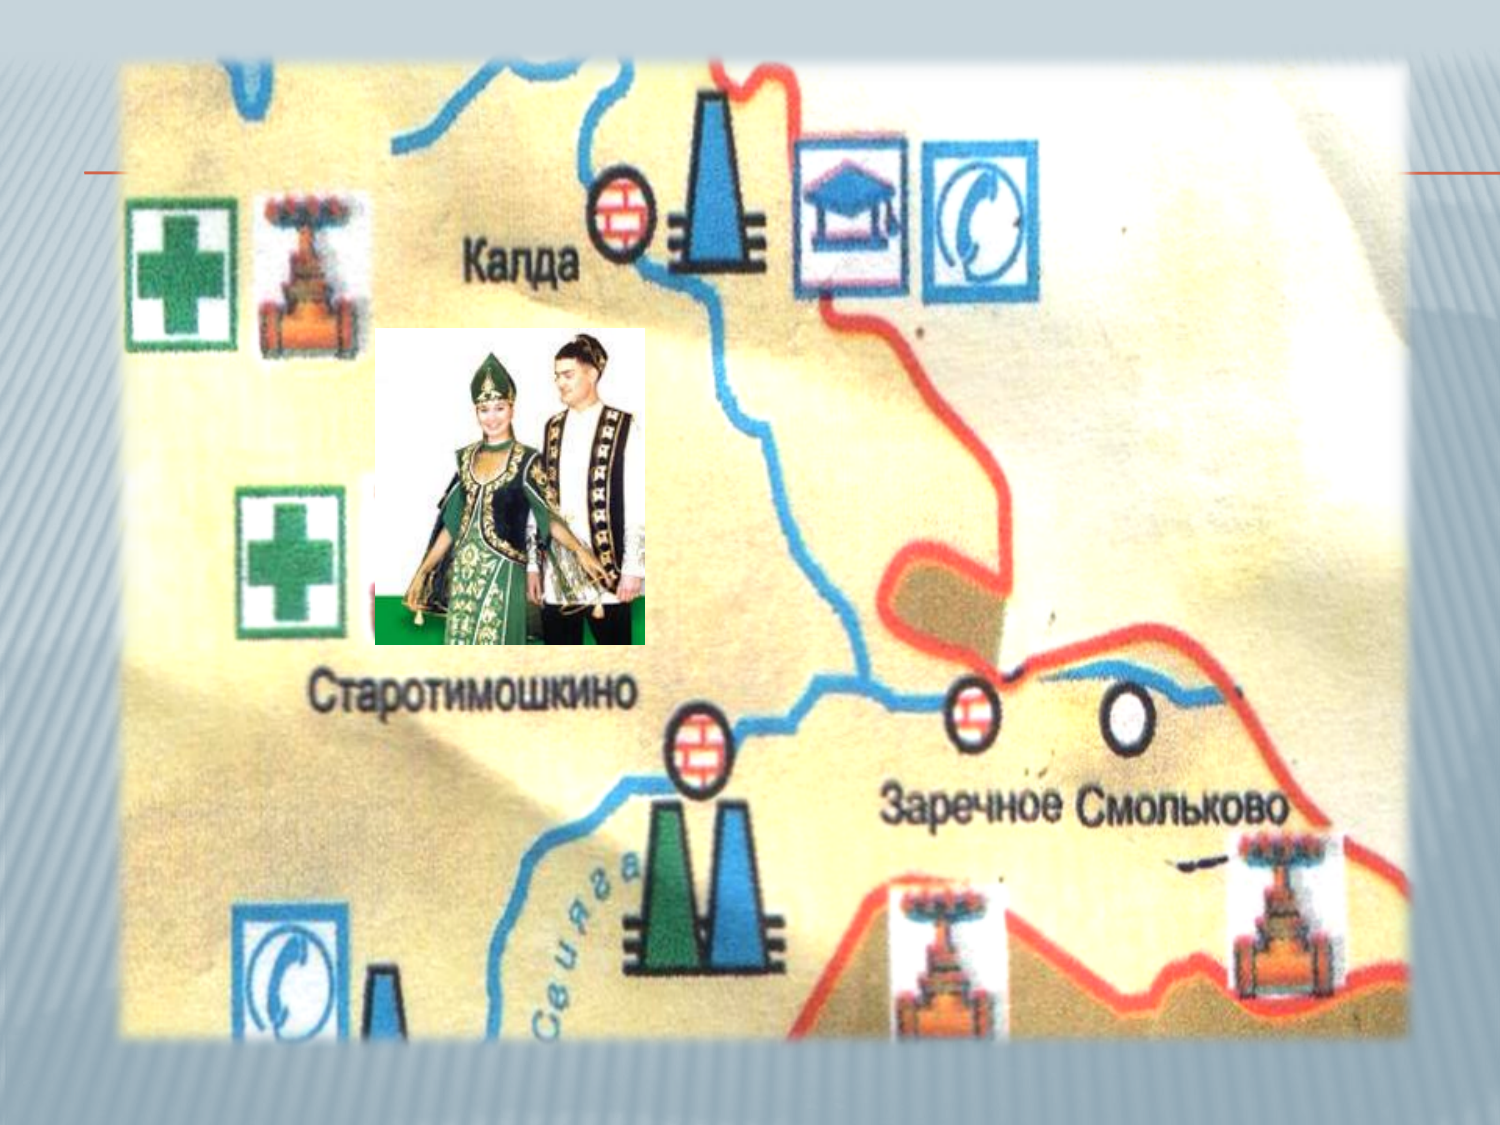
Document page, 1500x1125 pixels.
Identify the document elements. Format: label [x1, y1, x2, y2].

picture [103, 45, 1427, 1057]
